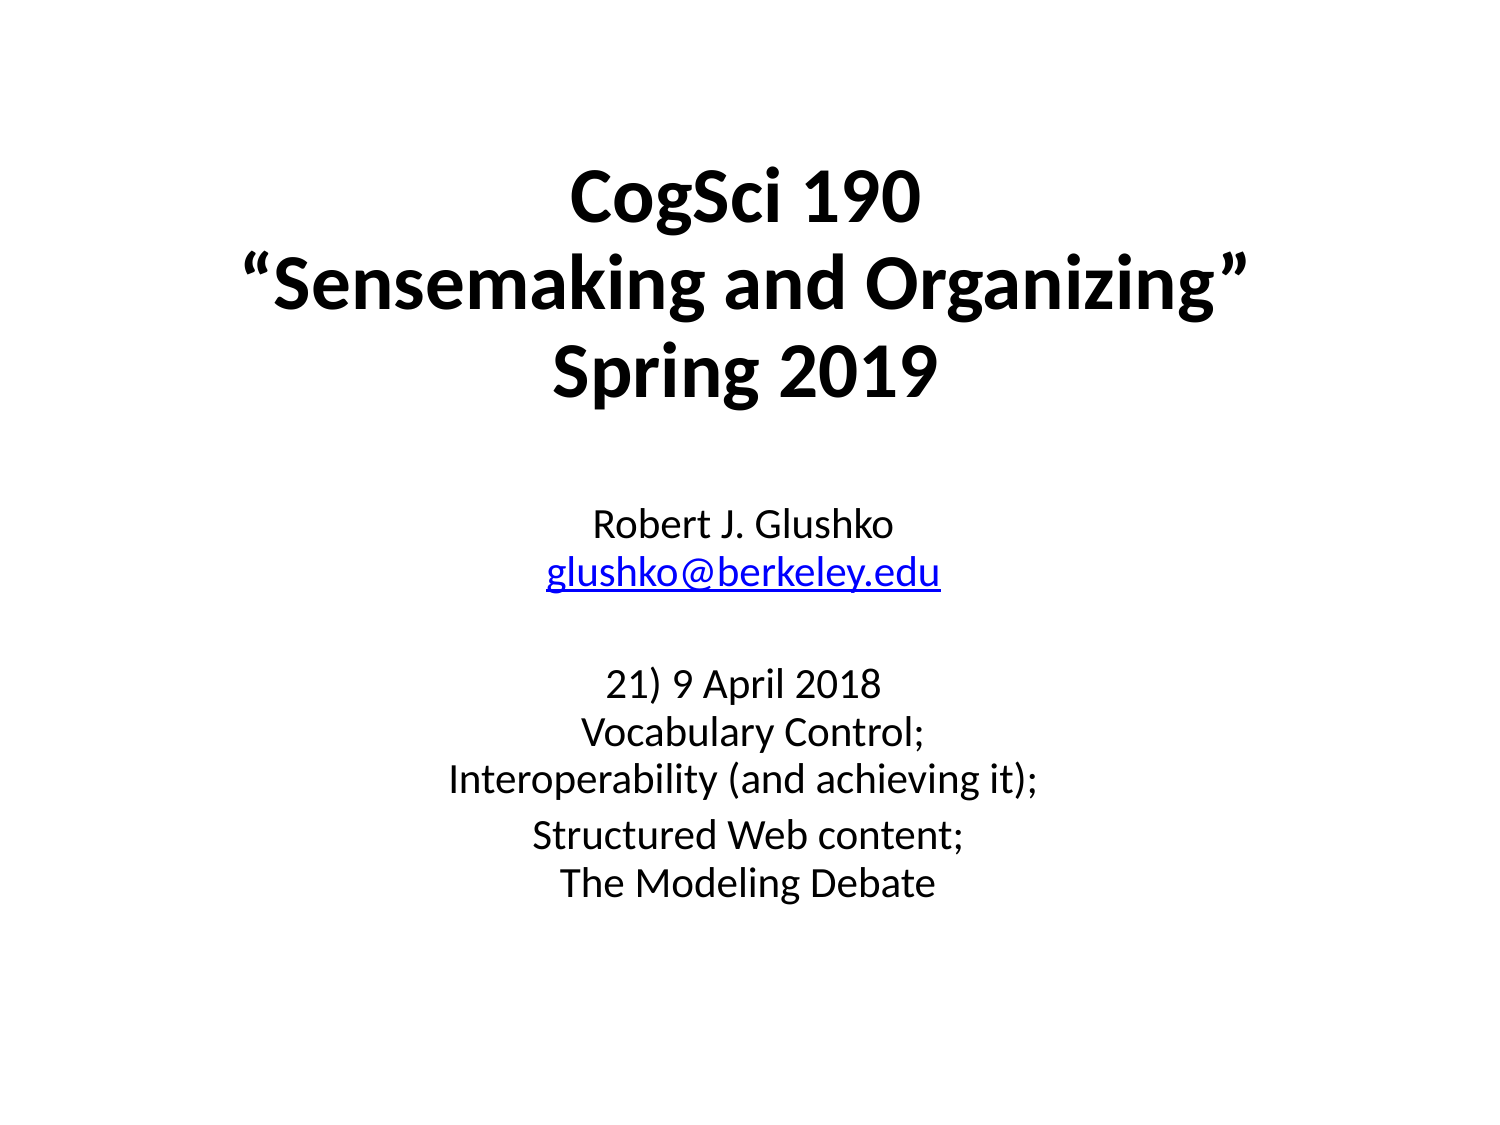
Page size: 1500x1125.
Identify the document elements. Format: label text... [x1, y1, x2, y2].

list Robert J. Glushko glushko@berkeley.edu 21) 9 April 2018 Vocabulary Control; Interoperability (and achieving it); Structured Web content; The Modeling Debate [68, 375, 1419, 964]
title CogSci 190 “Sensemaking and Organizing” Spring 2019 [73, 112, 1419, 375]
